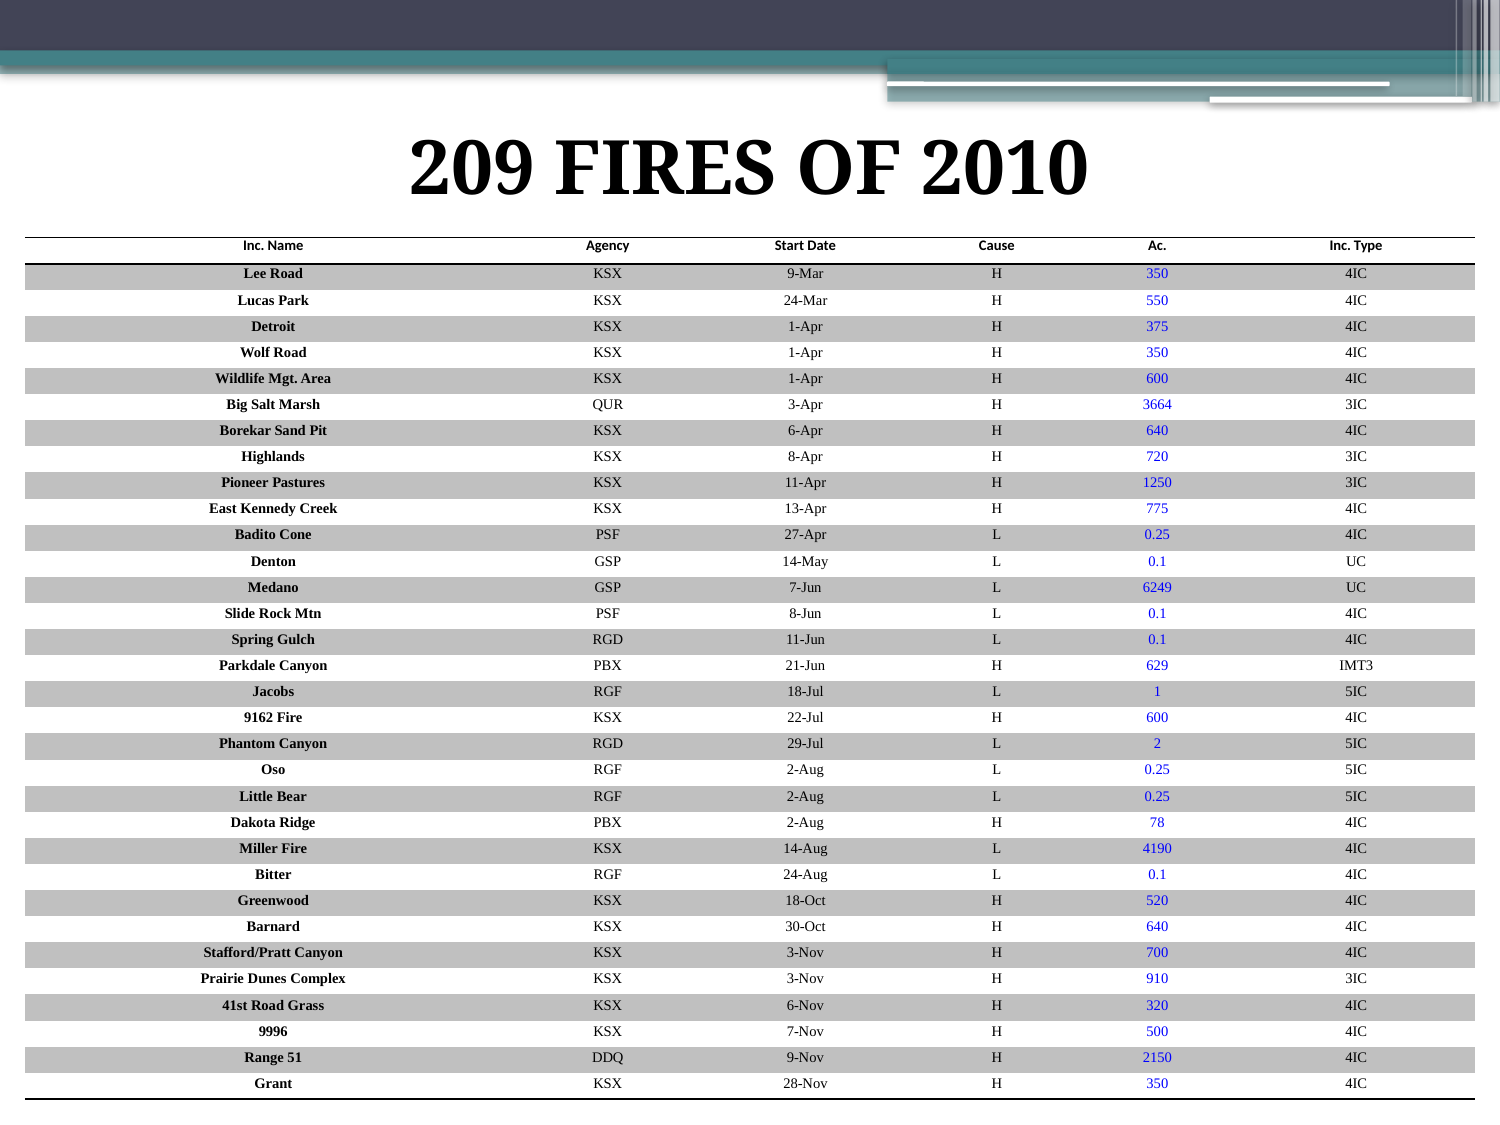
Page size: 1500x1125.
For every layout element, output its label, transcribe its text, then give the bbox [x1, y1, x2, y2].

table_cell 14-Aug [694, 838, 917, 864]
table_cell 18-Oct [694, 890, 917, 916]
table_cell 14-May [694, 551, 917, 577]
table_cell 4IC [1238, 1047, 1475, 1073]
table_cell 9-Mar [694, 265, 917, 290]
table_header Agency [521, 238, 694, 263]
table_header Ac. [1077, 238, 1238, 263]
table_cell 3IC [1238, 472, 1475, 499]
table_cell Wolf Road [25, 342, 521, 368]
table_header Inc. Type [1238, 238, 1475, 263]
table_cell 4IC [1238, 864, 1475, 890]
table_cell 500 [1077, 1021, 1238, 1047]
table_cell Lucas Park [25, 290, 521, 316]
table_cell KSX [521, 290, 694, 316]
table_cell 9162 Fire [25, 707, 521, 733]
table_cell 5IC [1238, 760, 1475, 786]
table_cell Highlands [25, 446, 521, 472]
table_cell 5IC [1238, 786, 1475, 812]
table_cell H [917, 472, 1077, 499]
table_cell 4IC [1238, 812, 1475, 838]
table_cell 0.25 [1077, 525, 1238, 551]
table_cell 28-Nov [694, 1073, 917, 1098]
table_cell H [917, 812, 1077, 838]
table_cell 4IC [1238, 838, 1475, 864]
table_cell 27-Apr [694, 525, 917, 551]
table_cell Greenwood [25, 890, 521, 916]
table_cell 375 [1077, 316, 1238, 342]
table_cell Phantom Canyon [25, 733, 521, 760]
table_cell QUR [521, 394, 694, 420]
table_cell KSX [521, 994, 694, 1021]
table_cell 4IC [1238, 603, 1475, 629]
table_cell 4IC [1238, 1073, 1475, 1098]
table_cell KSX [521, 968, 694, 994]
table_cell L [917, 629, 1077, 655]
table_cell 0.25 [1077, 760, 1238, 786]
table_cell Oso [25, 760, 521, 786]
table_cell 4IC [1238, 525, 1475, 551]
table_cell 30-Oct [694, 916, 917, 942]
table_cell 4IC [1238, 629, 1475, 655]
table_cell H [917, 707, 1077, 733]
table_cell H [917, 394, 1077, 420]
table_cell L [917, 838, 1077, 864]
table_cell 3-Apr [694, 394, 917, 420]
table_cell UC [1238, 551, 1475, 577]
table_cell KSX [521, 942, 694, 968]
table_cell H [917, 942, 1077, 968]
table_cell H [917, 265, 1077, 290]
table_cell H [917, 1047, 1077, 1073]
table_cell KSX [521, 472, 694, 499]
table_cell H [917, 655, 1077, 681]
table_cell H [917, 446, 1077, 472]
table_cell 629 [1077, 655, 1238, 681]
table_cell 4IC [1238, 316, 1475, 342]
table_cell 2150 [1077, 1047, 1238, 1073]
table_cell 4IC [1238, 1021, 1475, 1047]
table_cell IMT3 [1238, 655, 1475, 681]
table_cell GSP [521, 577, 694, 603]
table_cell 6-Apr [694, 420, 917, 446]
table_cell Little Bear [25, 786, 521, 812]
table_cell 3IC [1238, 968, 1475, 994]
table_cell 4IC [1238, 342, 1475, 368]
table_cell H [917, 916, 1077, 942]
table_cell 4IC [1238, 290, 1475, 316]
table_cell UC [1238, 577, 1475, 603]
table_cell 9996 [25, 1021, 521, 1047]
table_cell H [917, 342, 1077, 368]
text_box 209 FIRES OF 2010 [0, 112, 1500, 218]
table_cell L [917, 603, 1077, 629]
table_cell 8-Apr [694, 446, 917, 472]
table_cell H [917, 890, 1077, 916]
table_cell 29-Jul [694, 733, 917, 760]
table_cell Dakota Ridge [25, 812, 521, 838]
table_cell 640 [1077, 420, 1238, 446]
table_cell 24-Mar [694, 290, 917, 316]
table_cell RGD [521, 733, 694, 760]
table_cell 2-Aug [694, 786, 917, 812]
table_cell Big Salt Marsh [25, 394, 521, 420]
table_cell 8-Jun [694, 603, 917, 629]
table_cell KSX [521, 420, 694, 446]
table_cell 18-Jul [694, 681, 917, 707]
table_cell KSX [521, 1073, 694, 1098]
table_cell KSX [521, 368, 694, 394]
table_header Inc. Name [25, 238, 521, 263]
table_cell 2-Aug [694, 760, 917, 786]
table_cell KSX [521, 916, 694, 942]
table_cell 2 [1077, 733, 1238, 760]
table_cell 7-Jun [694, 577, 917, 603]
table_cell 910 [1077, 968, 1238, 994]
table_cell KSX [521, 1021, 694, 1047]
table_cell H [917, 994, 1077, 1021]
table_header Cause [917, 238, 1077, 263]
table_cell 600 [1077, 707, 1238, 733]
table_cell 5IC [1238, 733, 1475, 760]
table_cell 350 [1077, 265, 1238, 290]
table_cell 41st Road Grass [25, 994, 521, 1021]
table_cell Miller Fire [25, 838, 521, 864]
table_cell 775 [1077, 499, 1238, 525]
table_cell H [917, 420, 1077, 446]
table_cell Jacobs [25, 681, 521, 707]
table_cell 4IC [1238, 368, 1475, 394]
table_cell Medano [25, 577, 521, 603]
table_cell 0.1 [1077, 603, 1238, 629]
table_cell 2-Aug [694, 812, 917, 838]
table_cell L [917, 577, 1077, 603]
table_cell Prairie Dunes Complex [25, 968, 521, 994]
table_cell 1-Apr [694, 342, 917, 368]
table_cell KSX [521, 446, 694, 472]
table_cell KSX [521, 342, 694, 368]
table_cell Bitter [25, 864, 521, 890]
table_cell Wildlife Mgt. Area [25, 368, 521, 394]
table_cell L [917, 551, 1077, 577]
table_cell Slide Rock Mtn [25, 603, 521, 629]
table_cell PSF [521, 603, 694, 629]
table_cell 11-Jun [694, 629, 917, 655]
table_cell L [917, 760, 1077, 786]
table_cell RGF [521, 864, 694, 890]
table_cell 640 [1077, 916, 1238, 942]
table_cell PBX [521, 812, 694, 838]
table_cell H [917, 1073, 1077, 1098]
table_cell Borekar Sand Pit [25, 420, 521, 446]
table_cell L [917, 733, 1077, 760]
table_cell KSX [521, 499, 694, 525]
table_cell L [917, 864, 1077, 890]
table_cell H [917, 499, 1077, 525]
table_cell 4IC [1238, 916, 1475, 942]
table_cell 4IC [1238, 420, 1475, 446]
table_cell 5IC [1238, 681, 1475, 707]
table_header Start Date [694, 238, 917, 263]
table_cell 320 [1077, 994, 1238, 1021]
table_cell 0.1 [1077, 551, 1238, 577]
table_cell 700 [1077, 942, 1238, 968]
table_cell KSX [521, 890, 694, 916]
table_cell 350 [1077, 1073, 1238, 1098]
table_cell 13-Apr [694, 499, 917, 525]
table_cell 4IC [1238, 265, 1475, 290]
table_cell 3-Nov [694, 942, 917, 968]
table_cell 78 [1077, 812, 1238, 838]
table_cell 3664 [1077, 394, 1238, 420]
table_cell 520 [1077, 890, 1238, 916]
table_cell L [917, 681, 1077, 707]
table_cell Barnard [25, 916, 521, 942]
table_cell 720 [1077, 446, 1238, 472]
table_cell East Kennedy Creek [25, 499, 521, 525]
table_cell 0.25 [1077, 786, 1238, 812]
table_cell 21-Jun [694, 655, 917, 681]
table_cell 600 [1077, 368, 1238, 394]
table_cell 7-Nov [694, 1021, 917, 1047]
table_cell 1250 [1077, 472, 1238, 499]
table_cell Denton [25, 551, 521, 577]
table_cell KSX [521, 838, 694, 864]
table_cell 1-Apr [694, 316, 917, 342]
table_cell H [917, 368, 1077, 394]
table_cell L [917, 786, 1077, 812]
table_cell H [917, 1021, 1077, 1047]
table_cell 22-Jul [694, 707, 917, 733]
table_cell KSX [521, 707, 694, 733]
table_cell Grant [25, 1073, 521, 1098]
table_cell Detroit [25, 316, 521, 342]
table_cell 3IC [1238, 394, 1475, 420]
table_cell Pioneer Pastures [25, 472, 521, 499]
table_cell RGF [521, 786, 694, 812]
table_cell RGF [521, 760, 694, 786]
table_cell Range 51 [25, 1047, 521, 1073]
table_cell RGD [521, 629, 694, 655]
table_cell 6249 [1077, 577, 1238, 603]
table_cell DDQ [521, 1047, 694, 1073]
table_cell L [917, 525, 1077, 551]
table_cell KSX [521, 316, 694, 342]
table_cell 350 [1077, 342, 1238, 368]
table_cell Stafford/Pratt Canyon [25, 942, 521, 968]
table_cell RGF [521, 681, 694, 707]
table_cell 4190 [1077, 838, 1238, 864]
table_cell PBX [521, 655, 694, 681]
table_cell 550 [1077, 290, 1238, 316]
table_cell 0.1 [1077, 864, 1238, 890]
table_cell Parkdale Canyon [25, 655, 521, 681]
table_cell PSF [521, 525, 694, 551]
table_cell H [917, 290, 1077, 316]
table_cell 4IC [1238, 707, 1475, 733]
table_cell 24-Aug [694, 864, 917, 890]
table_cell 1 [1077, 681, 1238, 707]
table_cell Spring Gulch [25, 629, 521, 655]
table_cell Lee Road [25, 265, 521, 290]
table_cell 4IC [1238, 994, 1475, 1021]
table_cell 3-Nov [694, 968, 917, 994]
table_cell 11-Apr [694, 472, 917, 499]
table_cell 9-Nov [694, 1047, 917, 1073]
table_cell H [917, 968, 1077, 994]
table_cell 4IC [1238, 890, 1475, 916]
table_cell 1-Apr [694, 368, 917, 394]
table_cell KSX [521, 265, 694, 290]
table_cell 4IC [1238, 499, 1475, 525]
table_cell Badito Cone [25, 525, 521, 551]
table_cell H [917, 316, 1077, 342]
table_cell 4IC [1238, 942, 1475, 968]
table_cell GSP [521, 551, 694, 577]
table_cell 3IC [1238, 446, 1475, 472]
table_cell 6-Nov [694, 994, 917, 1021]
table_cell 0.1 [1077, 629, 1238, 655]
